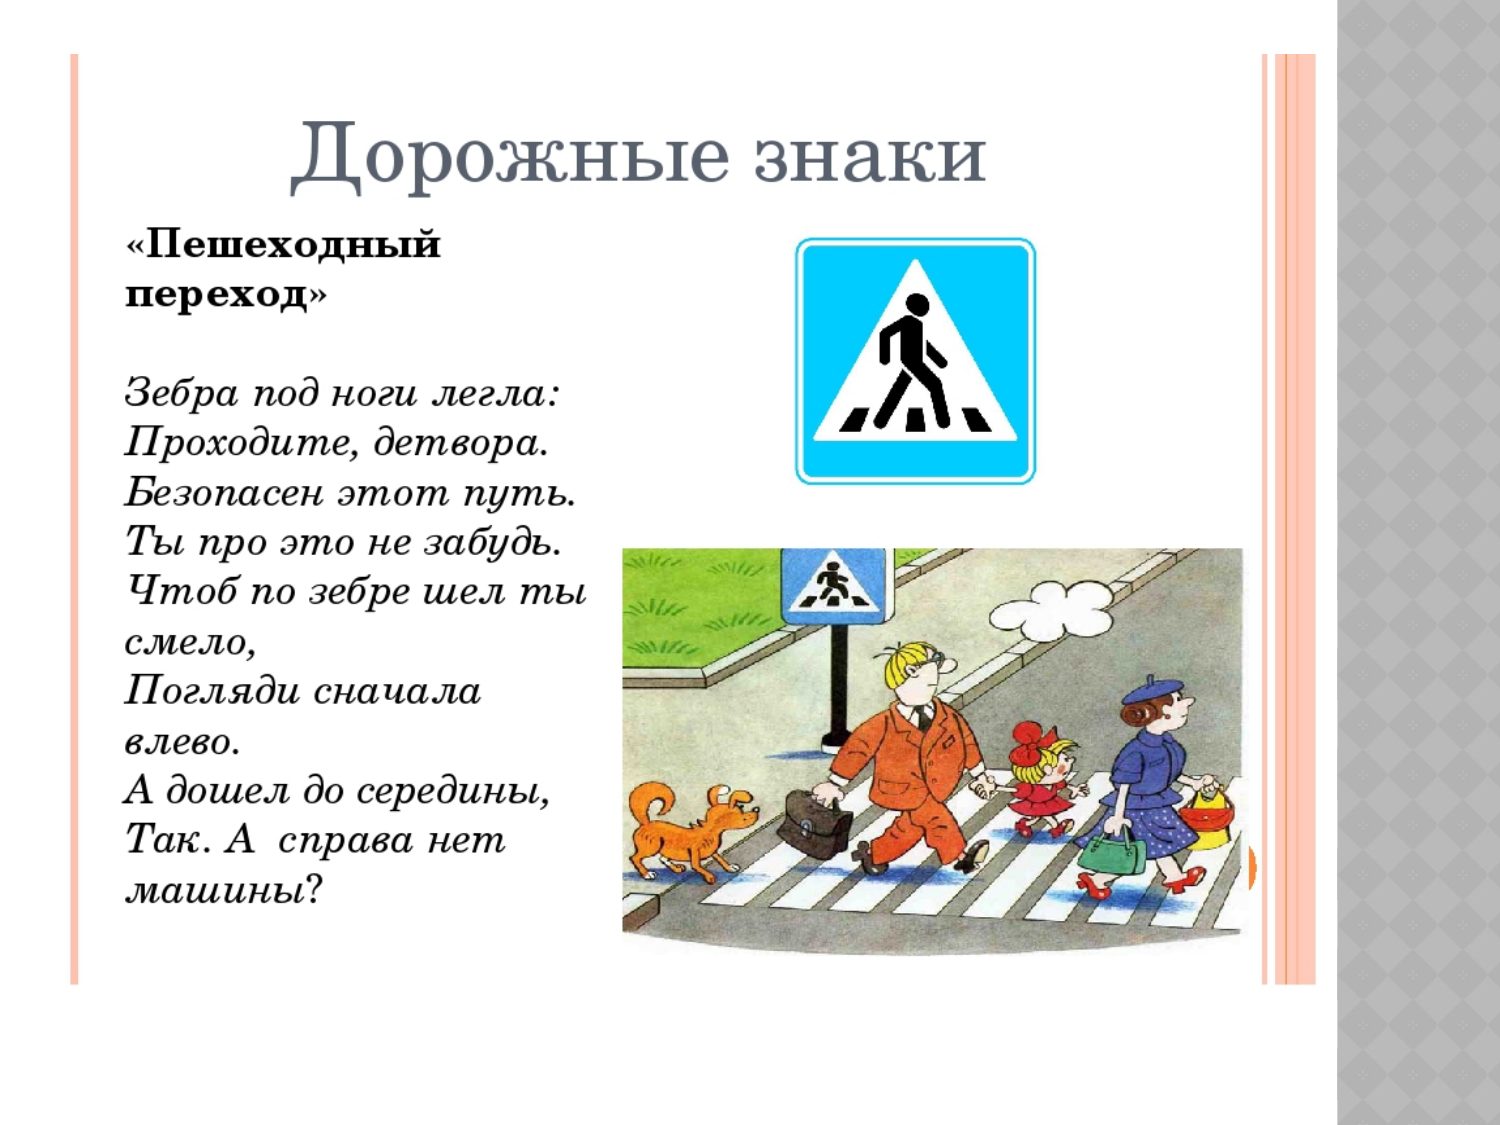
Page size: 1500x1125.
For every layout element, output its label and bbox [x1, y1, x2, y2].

list [64, 54, 1318, 986]
